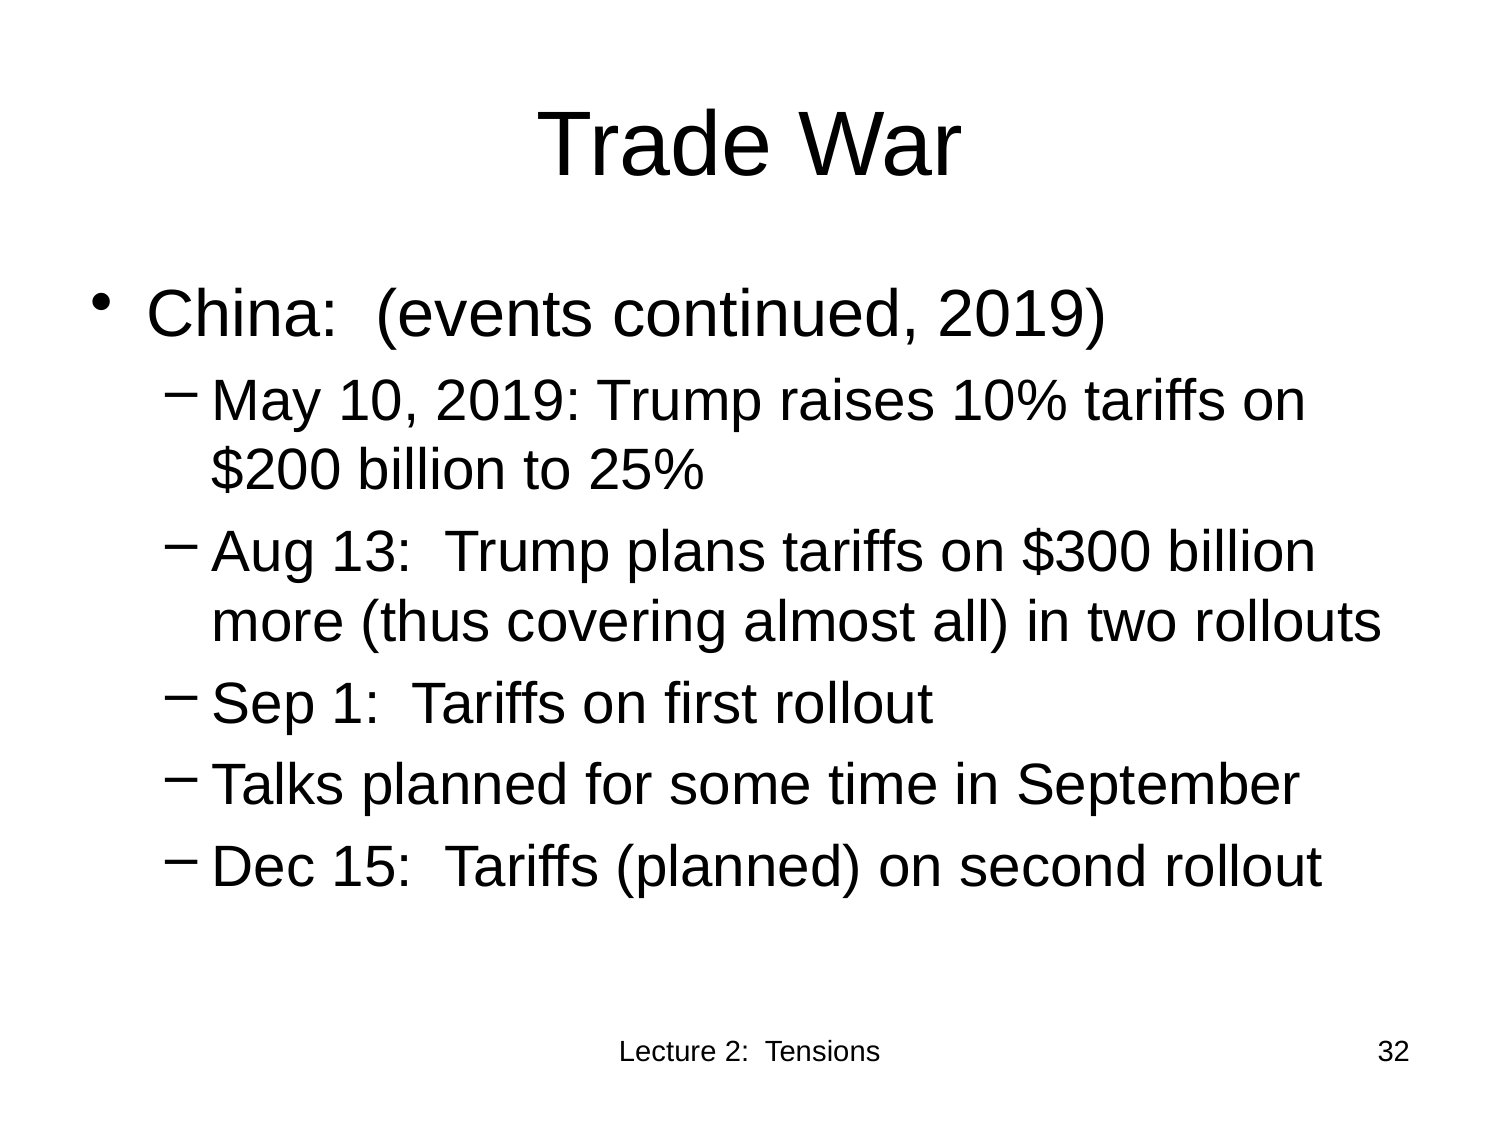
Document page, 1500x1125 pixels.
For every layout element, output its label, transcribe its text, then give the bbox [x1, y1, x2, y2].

footer Lecture 2: Tensions [512, 1024, 988, 1103]
list China: (events continued, 2019) May 10, 2019: Trump raises 10% tariffs on $200 billion to 25% Aug 13: Trump plans tariffs on $300 billion more (thus covering almost all) in two rollouts Sep 1: Tariffs on first rollout Talks planned for some time in September Dec 15: Tariffs (planned) on second rollout [74, 262, 1426, 1006]
title Trade War [74, 44, 1426, 233]
slide_number 32 [1074, 1024, 1426, 1103]
